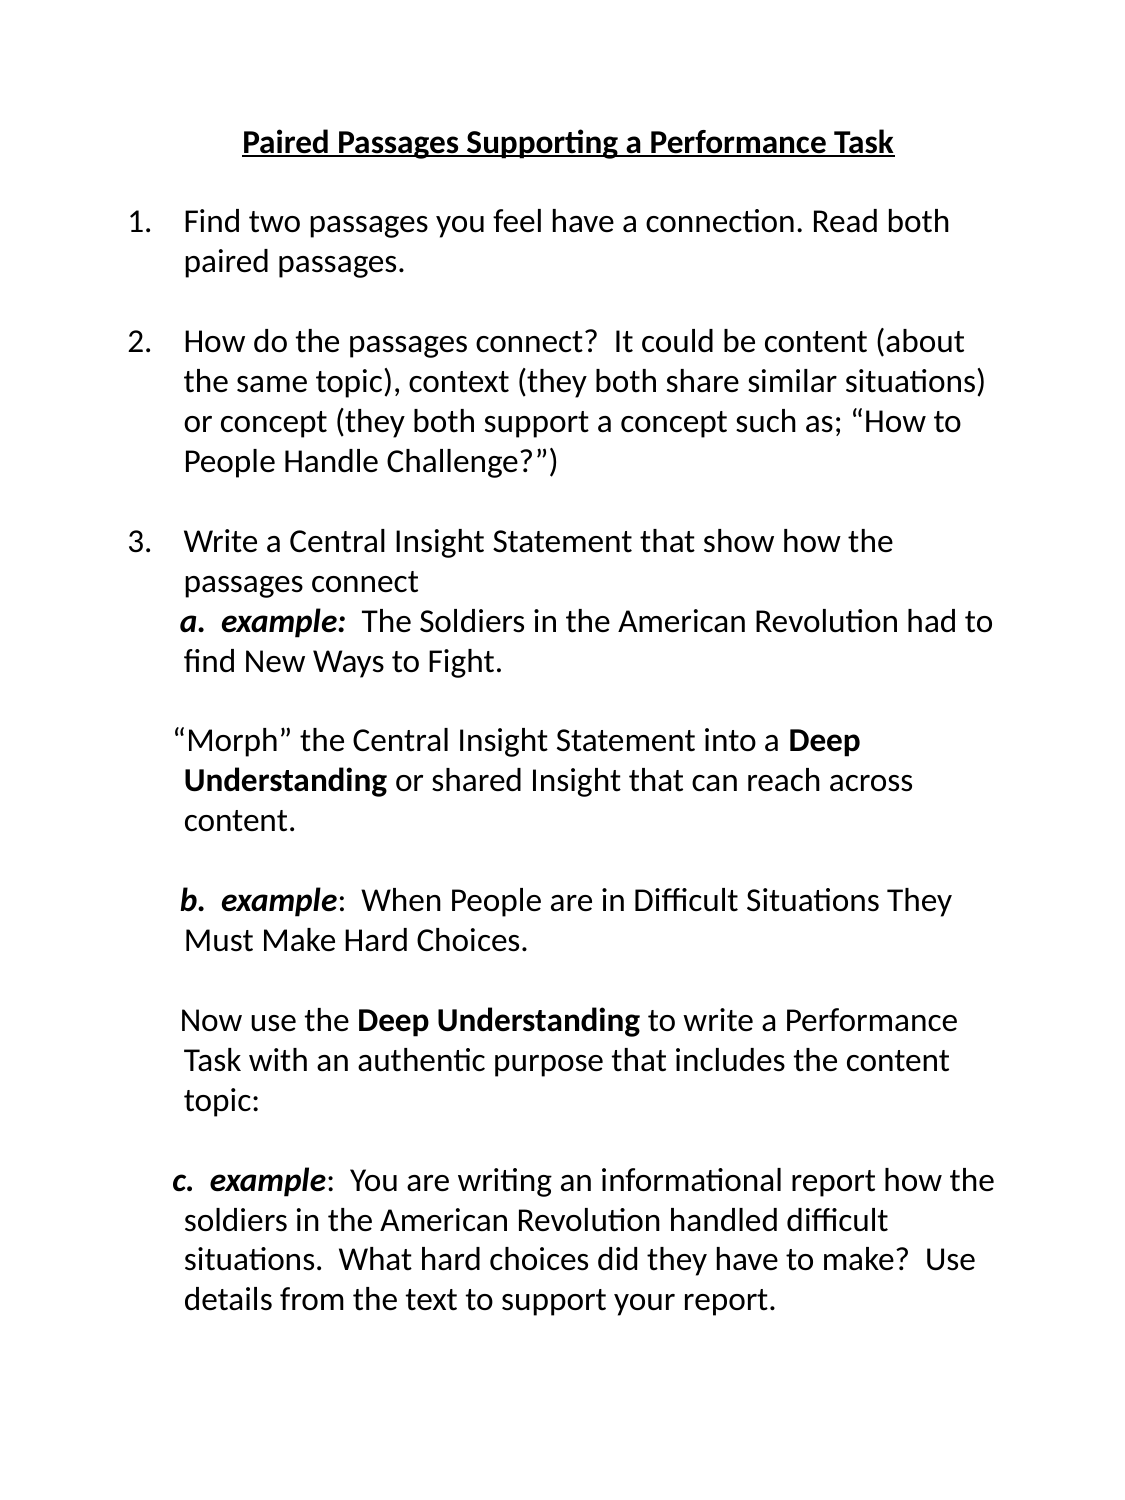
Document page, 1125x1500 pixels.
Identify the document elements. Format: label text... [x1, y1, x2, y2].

text_box Paired Passages Supporting a Performance Task Find two passages you feel have a connection. Read both paired passages. How do the passages connect? It could be content (about the same topic), context (they both share similar situations) or concept (they both support a concept such as; “How to People Handle Challenge?”) Write a Central Insight Statement that show how the passages connect a. example: The Soldiers in the American Revolution had to find New Ways to Fight. “Morph” the Central Insight Statement into a Deep Understanding or shared Insight that can reach across content. b. example: When People are in Difficult Situations They Must Make Hard Choices. Now use the Deep Understanding to write a Performance Task with an authentic purpose that includes the content topic: c. example: You are writing an informational report how the soldiers in the American Revolution handled difficult situations. What hard choices did they have to make? Use details from the text to support your report. [112, 112, 1025, 1325]
